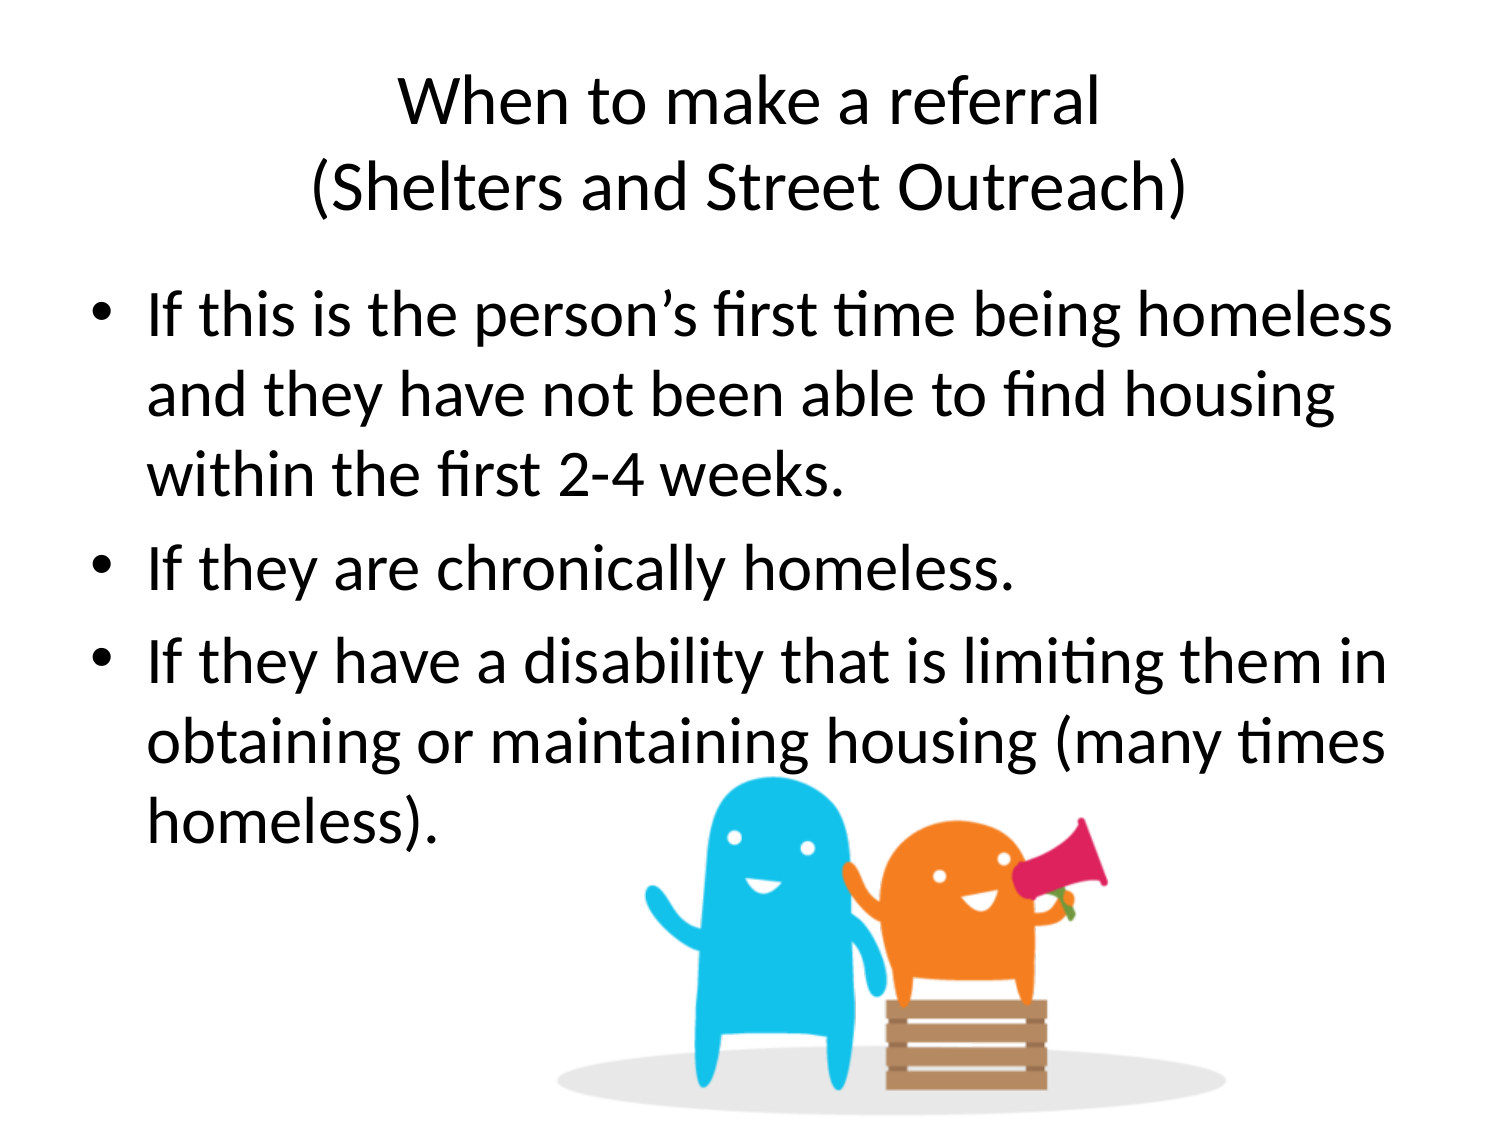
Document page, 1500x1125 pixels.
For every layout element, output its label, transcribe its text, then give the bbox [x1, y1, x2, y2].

picture [524, 676, 1263, 1125]
list If this is the person’s first time being homeless and they have not been able to find housing within the first 2-4 weeks. If they are chronically homeless. If they have a disability that is limiting them in obtaining or maintaining housing (many times homeless). [75, 262, 1425, 1005]
title When to make a referral (Shelters and Street Outreach) [75, 45, 1425, 233]
